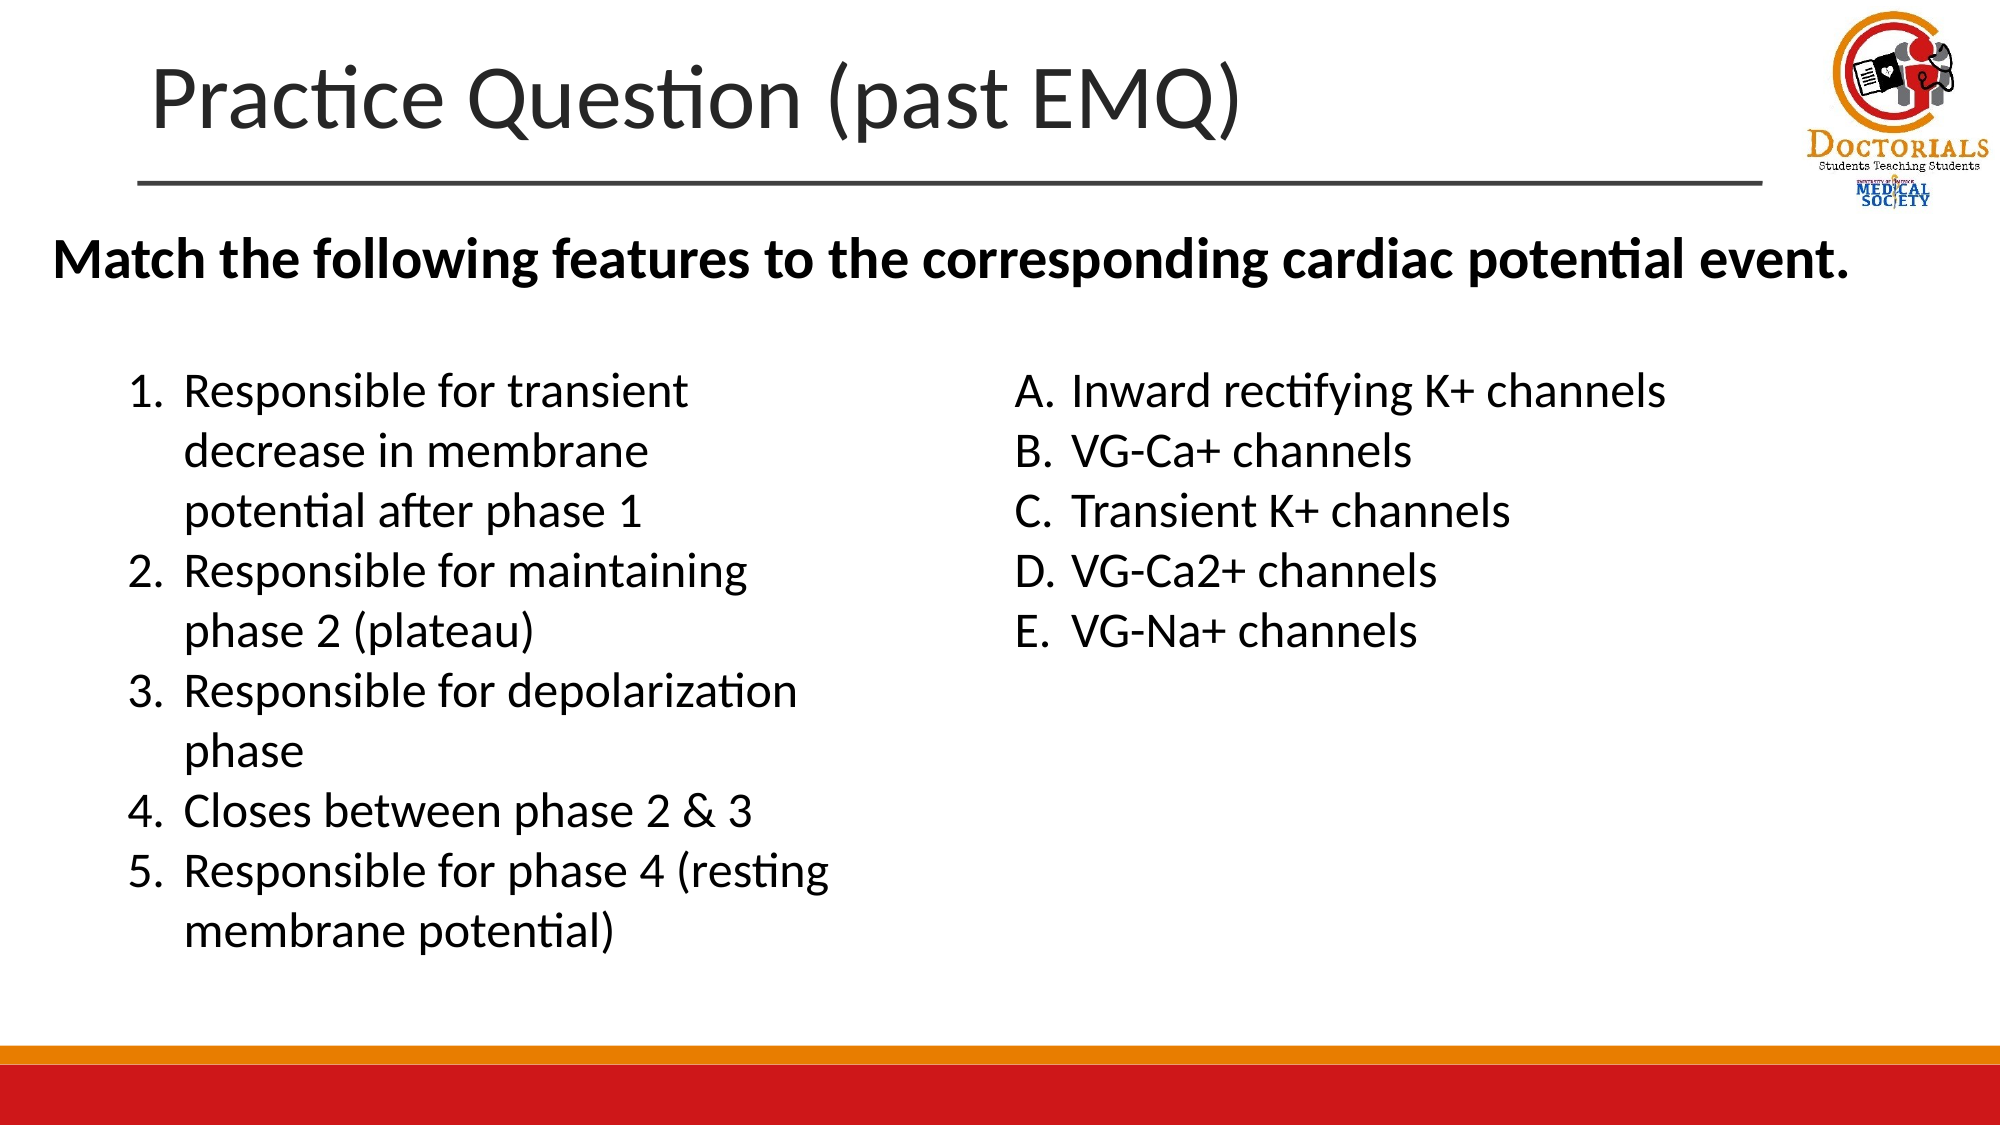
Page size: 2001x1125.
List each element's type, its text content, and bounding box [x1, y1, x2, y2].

text_box Match the following features to the corresponding cardiac potential event. [37, 212, 1925, 368]
title Practice Question (past EMQ) [150, 36, 1850, 151]
text_box Inward rectifying K+ channels VG-Ca+ channels Transient K+ channels VG-Ca2+ channels VG-Na+ channels [999, 349, 1738, 725]
picture [1801, 6, 1995, 214]
text_box Responsible for transient decrease in membrane potential after phase 1 Responsible for maintaining phase 2 (plateau) Responsible for depolarization phase Closes between phase 2 & 3 Responsible for phase 4 (resting membrane potential) [112, 349, 850, 1025]
